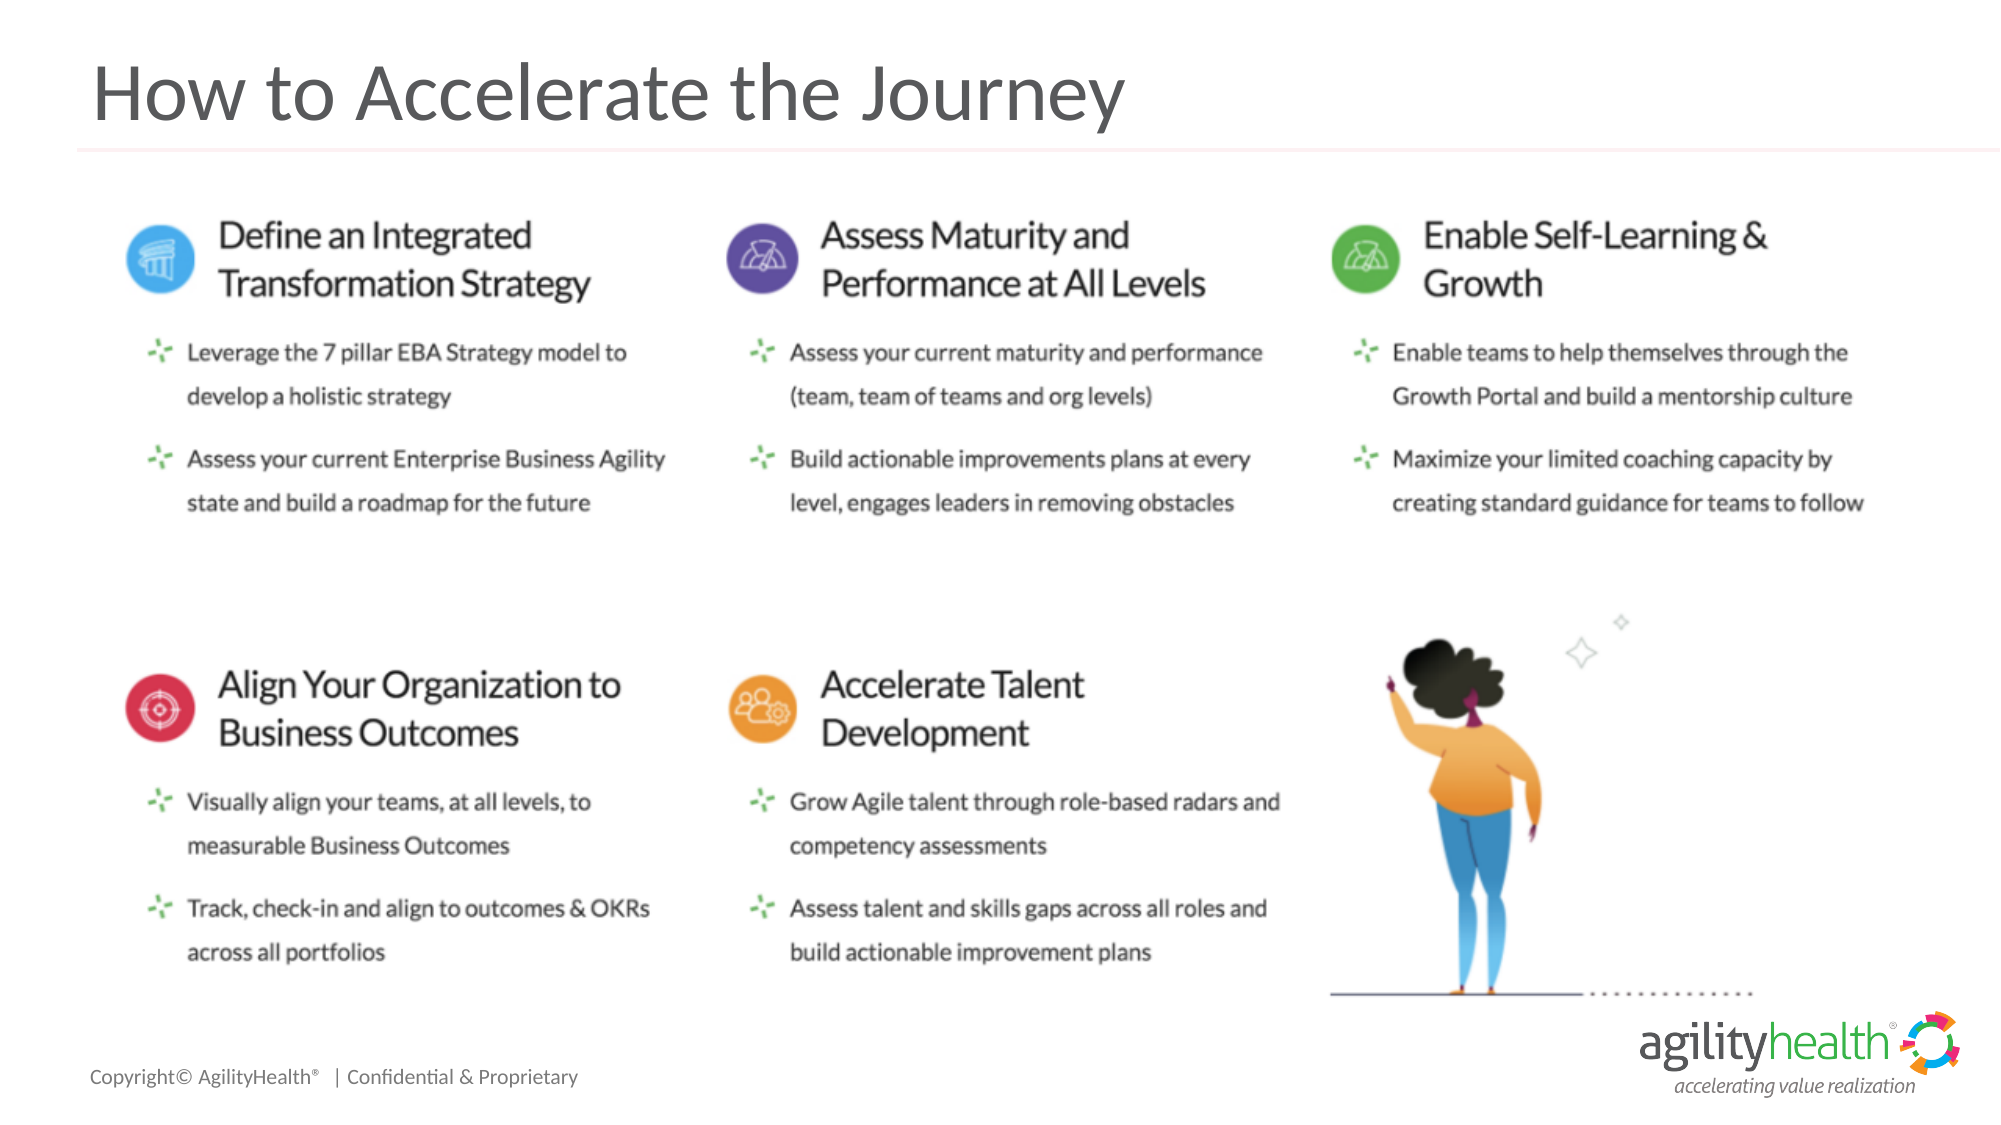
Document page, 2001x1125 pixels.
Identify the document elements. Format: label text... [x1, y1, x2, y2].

title How to Accelerate the Journey [77, 41, 1921, 146]
picture [1640, 1011, 1960, 1102]
picture [109, 174, 1889, 999]
